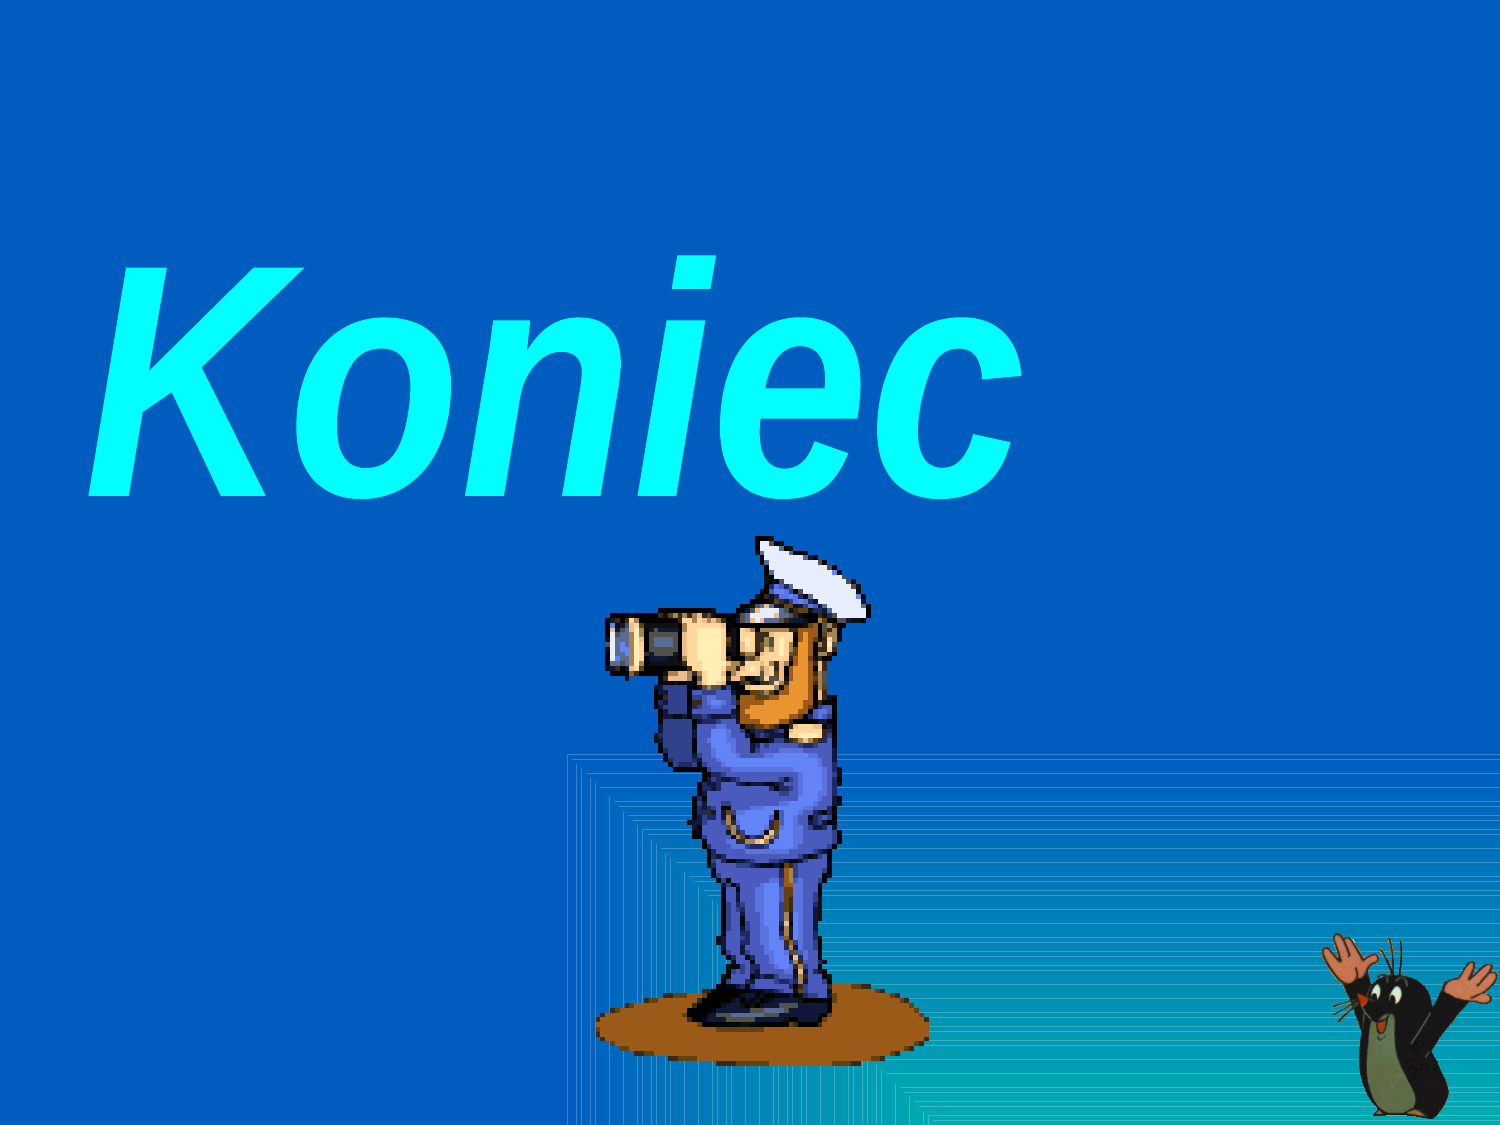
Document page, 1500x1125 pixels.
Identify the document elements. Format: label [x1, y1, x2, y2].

picture [1315, 934, 1500, 1125]
picture [572, 526, 929, 1066]
